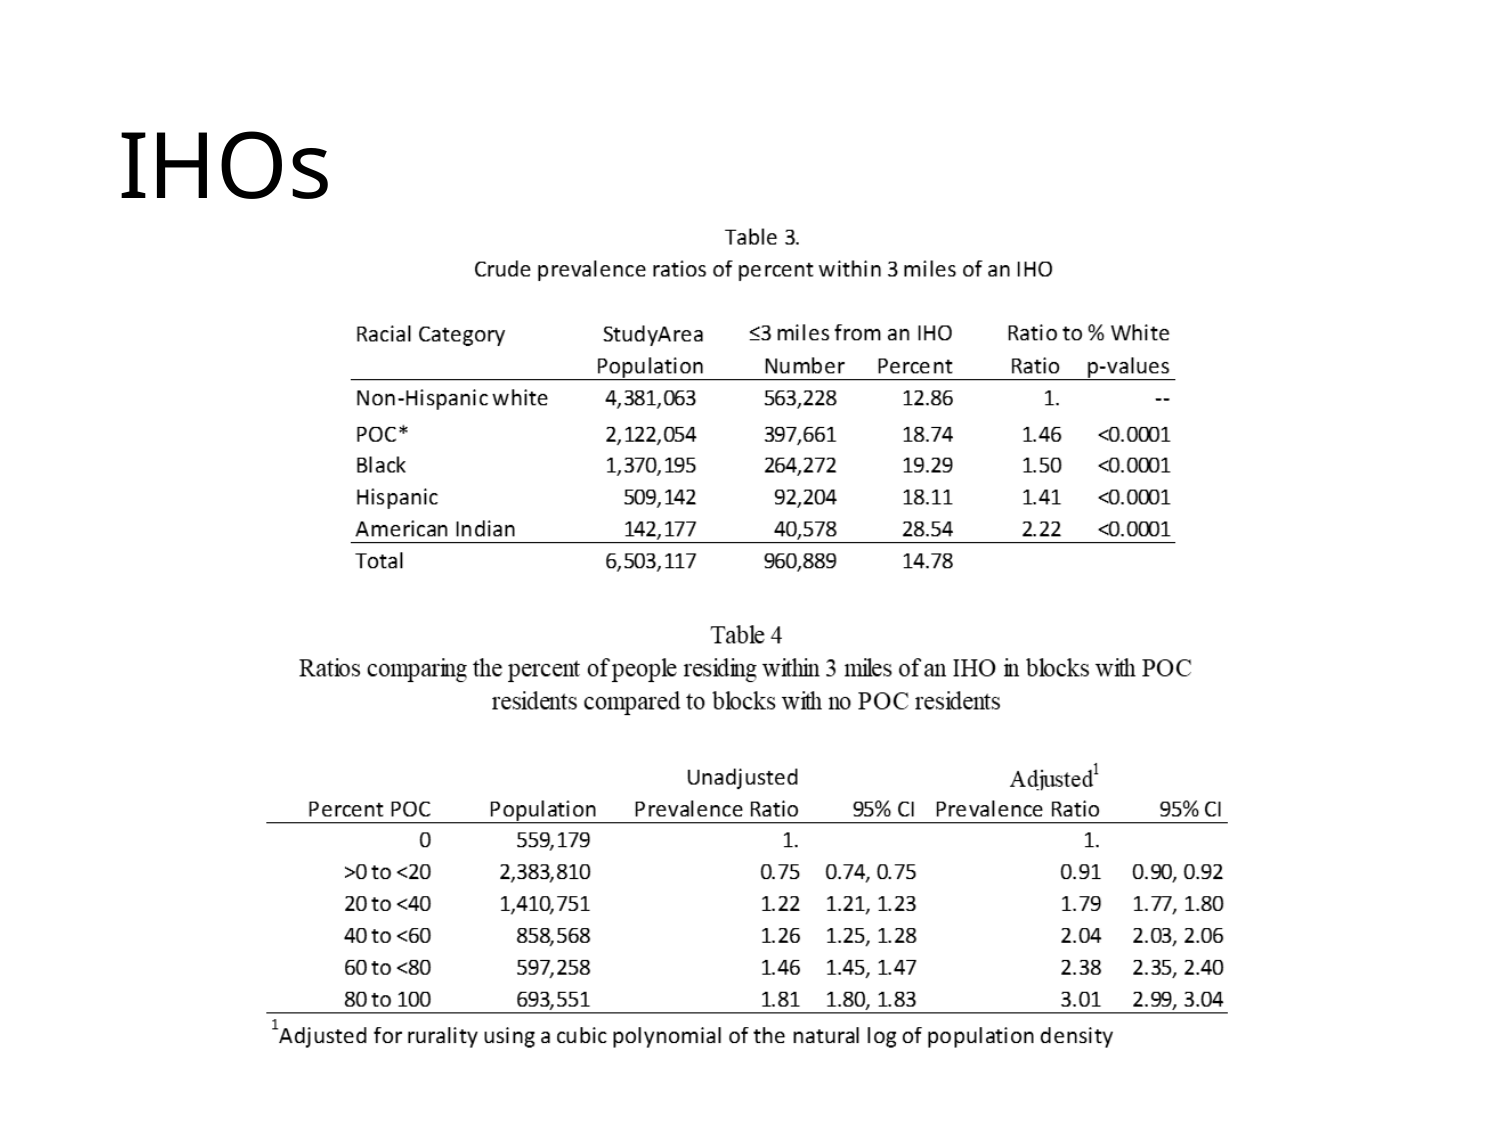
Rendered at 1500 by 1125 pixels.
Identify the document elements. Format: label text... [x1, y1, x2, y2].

picture [255, 621, 1245, 1075]
picture [255, 215, 1245, 600]
title IHOs [103, 59, 1397, 278]
